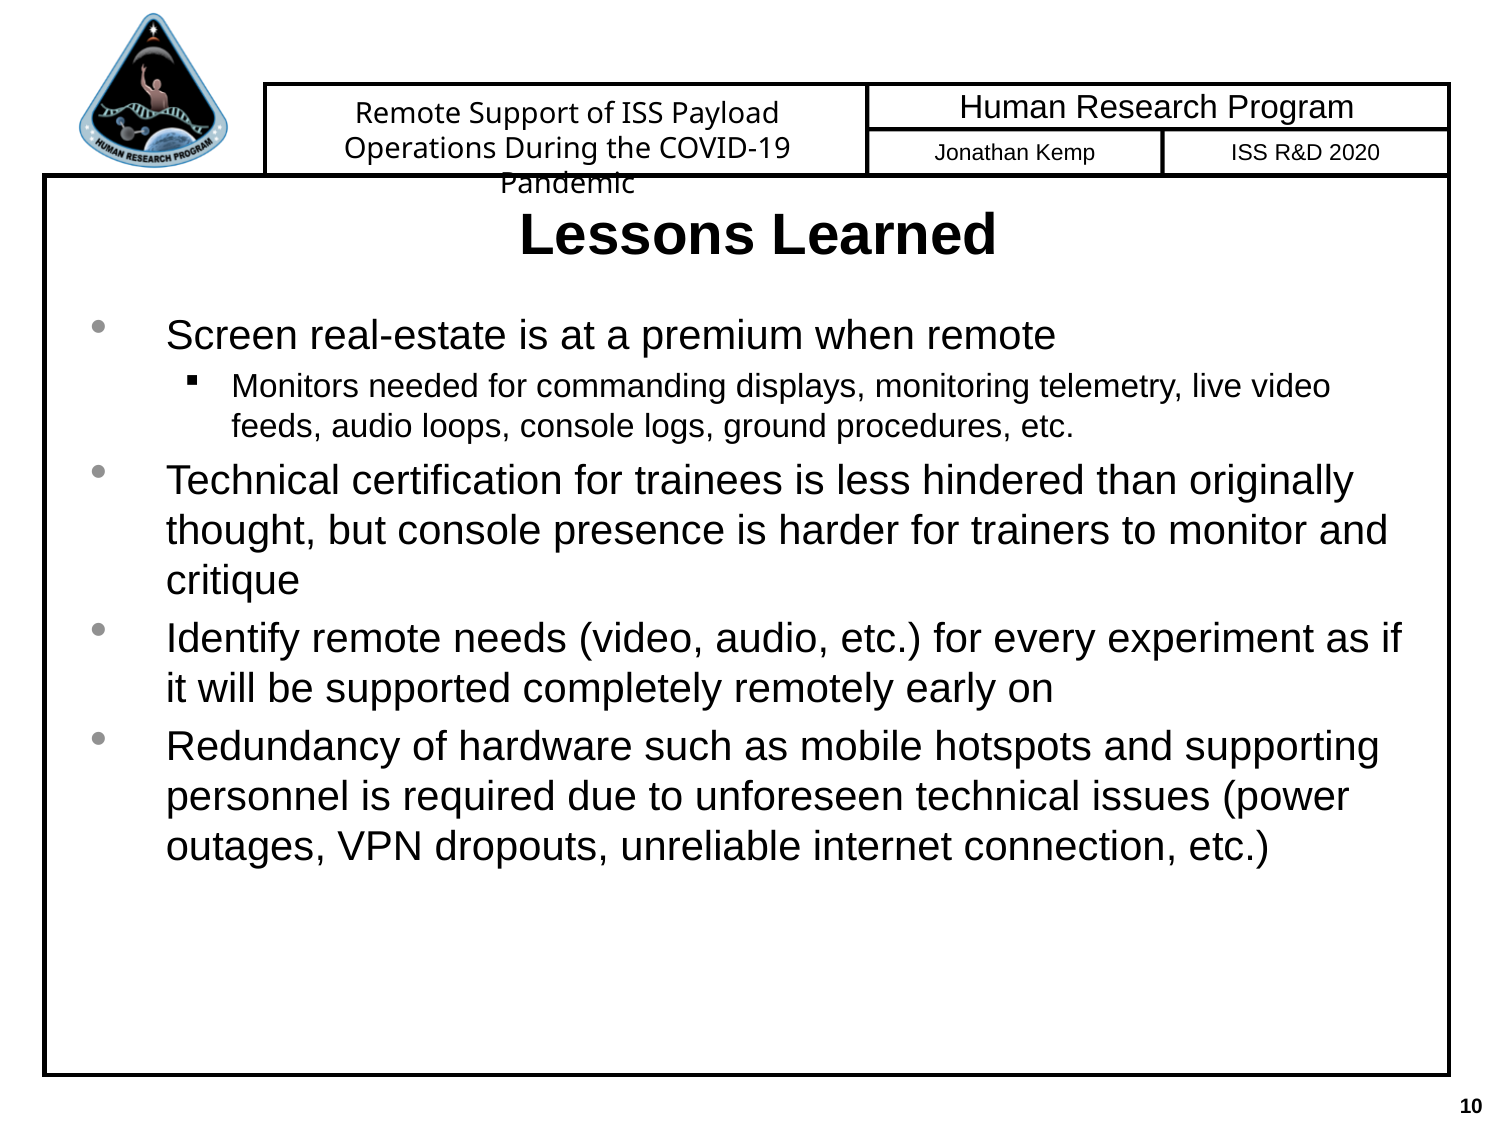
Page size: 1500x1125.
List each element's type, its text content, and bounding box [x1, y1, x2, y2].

picture [78, 12, 229, 169]
list Screen real-estate is at a premium when remote Monitors needed for commanding displays, monitoring telemetry, live video feeds, audio loops, console logs, ground procedures, etc. Technical certification for trainees is less hindered than originally thought, but console presence is harder for trainers to monitor and critique Identify remote needs (video, audio, etc.) for every experiment as if it will be supported completely remotely early on Redundancy of hardware such as mobile hotspots and supporting personnel is required due to unforeseen technical issues (power outages, VPN dropouts, unreliable internet connection, etc.) [74, 299, 1444, 1069]
title Lessons Learned [74, 174, 1444, 287]
